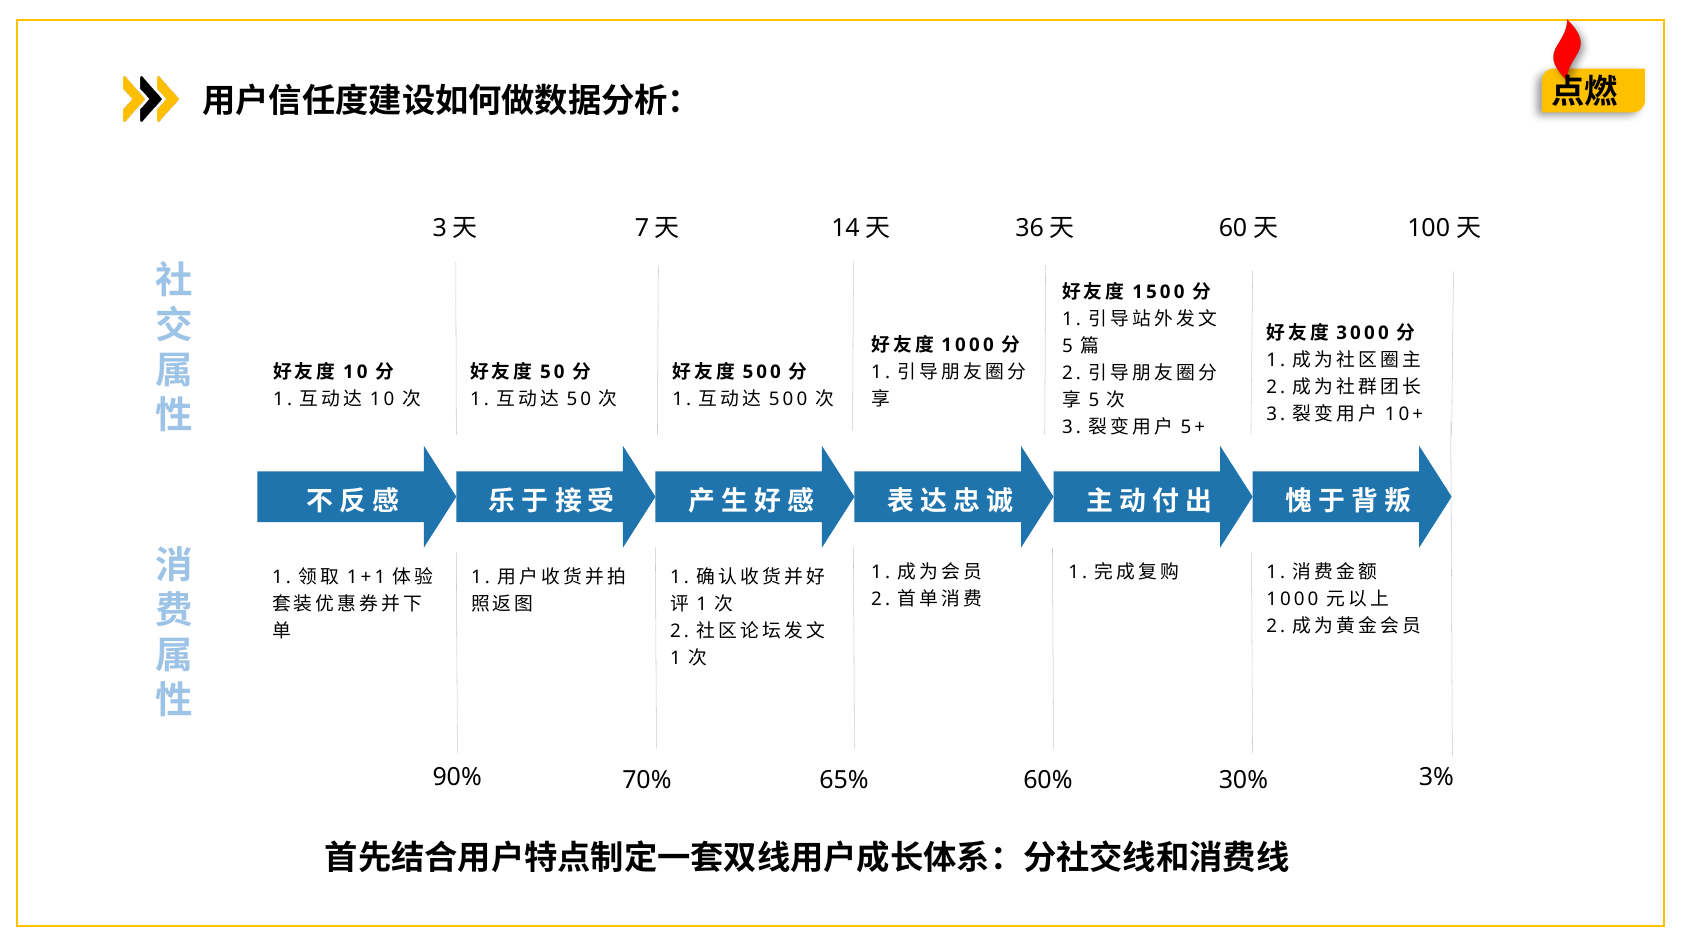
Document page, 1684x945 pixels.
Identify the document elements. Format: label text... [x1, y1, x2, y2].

text_box [423, 445, 439, 469]
text_box 1.消费金额1000元以上 2.成为黄金会员 [1251, 547, 1450, 776]
text_box 60% [1008, 756, 1106, 802]
text_box 7天 [619, 203, 717, 249]
text_box [821, 445, 837, 469]
text_box [622, 445, 638, 469]
text_box 3天 [417, 203, 515, 249]
text_box [449, 485, 456, 509]
text_box 36天 [1000, 203, 1106, 249]
text_box 好友度3000分 1.成为社区圈主 2.成为社群团长 3.裂变用户10+ [1251, 249, 1451, 432]
text_box 不反感 [257, 469, 449, 524]
text_box 主动付出 [1053, 469, 1245, 524]
text_box 100天 [1392, 203, 1513, 249]
text_box [622, 524, 639, 548]
text_box [648, 485, 655, 509]
text_box 产生好感 [655, 469, 847, 524]
text_box 90% [417, 753, 515, 799]
text_box 65% [804, 756, 902, 802]
text_box 好友度1000分 1.引导朋友圈分享 [856, 234, 1056, 417]
text_box 30% [1204, 756, 1301, 802]
text_box [1220, 445, 1235, 469]
text_box 好友度1500分 1.引导站外发文5篇 2.引导朋友圈分享5次 3.裂变用户5+ [1047, 262, 1247, 445]
text_box [1419, 524, 1435, 547]
text_box [1419, 445, 1434, 469]
text_box 1.确认收货并好评1次 2.社区论坛发文1次 [655, 552, 855, 781]
text_box [1444, 484, 1450, 509]
text_box 表达忠诚 [854, 469, 1046, 524]
text_box [1220, 524, 1236, 547]
text_box 1.完成复购 [1053, 547, 1251, 776]
text_box 1.用户收货并拍照返图 [458, 552, 655, 781]
text_box 乐于接受 [456, 469, 648, 524]
text_box 社 交 属 性 [140, 249, 208, 444]
text_box 1.成为会员 2.首单消费 [856, 547, 1053, 776]
text_box [1046, 484, 1053, 509]
text_box [821, 524, 838, 548]
text_box 1.领取1+1体验套装优惠券并下单 [257, 552, 456, 781]
text_box 60天 [1204, 203, 1300, 249]
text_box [123, 76, 180, 122]
text_box 好友度10分 1.互动达10次 [258, 265, 455, 417]
text_box [423, 524, 439, 548]
text_box [847, 485, 854, 509]
text_box 14天 [816, 203, 923, 249]
text_box [1021, 524, 1037, 547]
text_box 消 费 属 性 [140, 533, 208, 729]
text_box [1021, 445, 1036, 469]
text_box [1536, 19, 1645, 118]
text_box 70% [607, 756, 705, 802]
text_box 3% [1404, 753, 1501, 799]
text_box [1245, 484, 1252, 509]
text_box 愧于背叛 [1252, 469, 1444, 524]
text_box 好友度500分 1.互动达500次 [657, 234, 856, 417]
text_box 好友度50分 1.互动达50次 [455, 234, 655, 417]
text_box [16, 19, 1665, 927]
text_box 首先结合用户特点制定一套双线用户成长体系：分社交线和消费线 [310, 812, 1319, 884]
